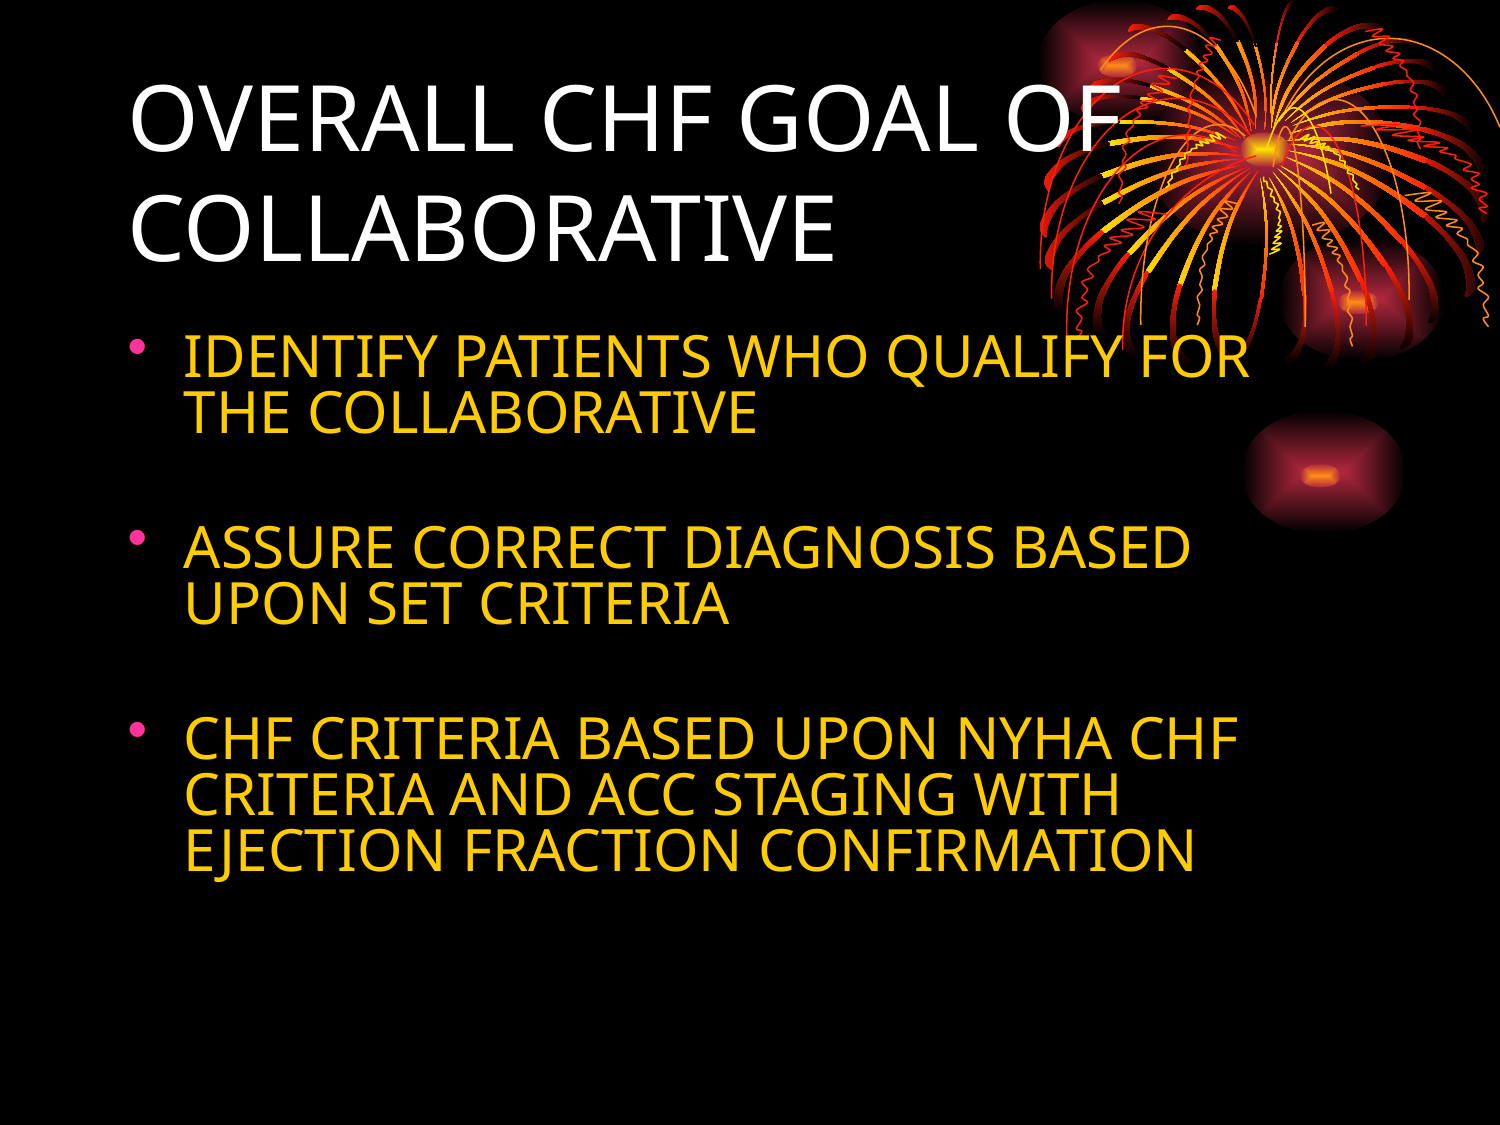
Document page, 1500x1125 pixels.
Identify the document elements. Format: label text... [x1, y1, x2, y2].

list IDENTIFY PATIENTS WHO QUALIFY FOR THE COLLABORATIVE ASSURE CORRECT DIAGNOSIS BASED UPON SET CRITERIA CHF CRITERIA BASED UPON NYHA CHF CRITERIA AND ACC STAGING WITH EJECTION FRACTION CONFIRMATION [112, 324, 1388, 1001]
title OVERALL CHF GOAL OF COLLABORATIVE [112, 49, 1388, 290]
